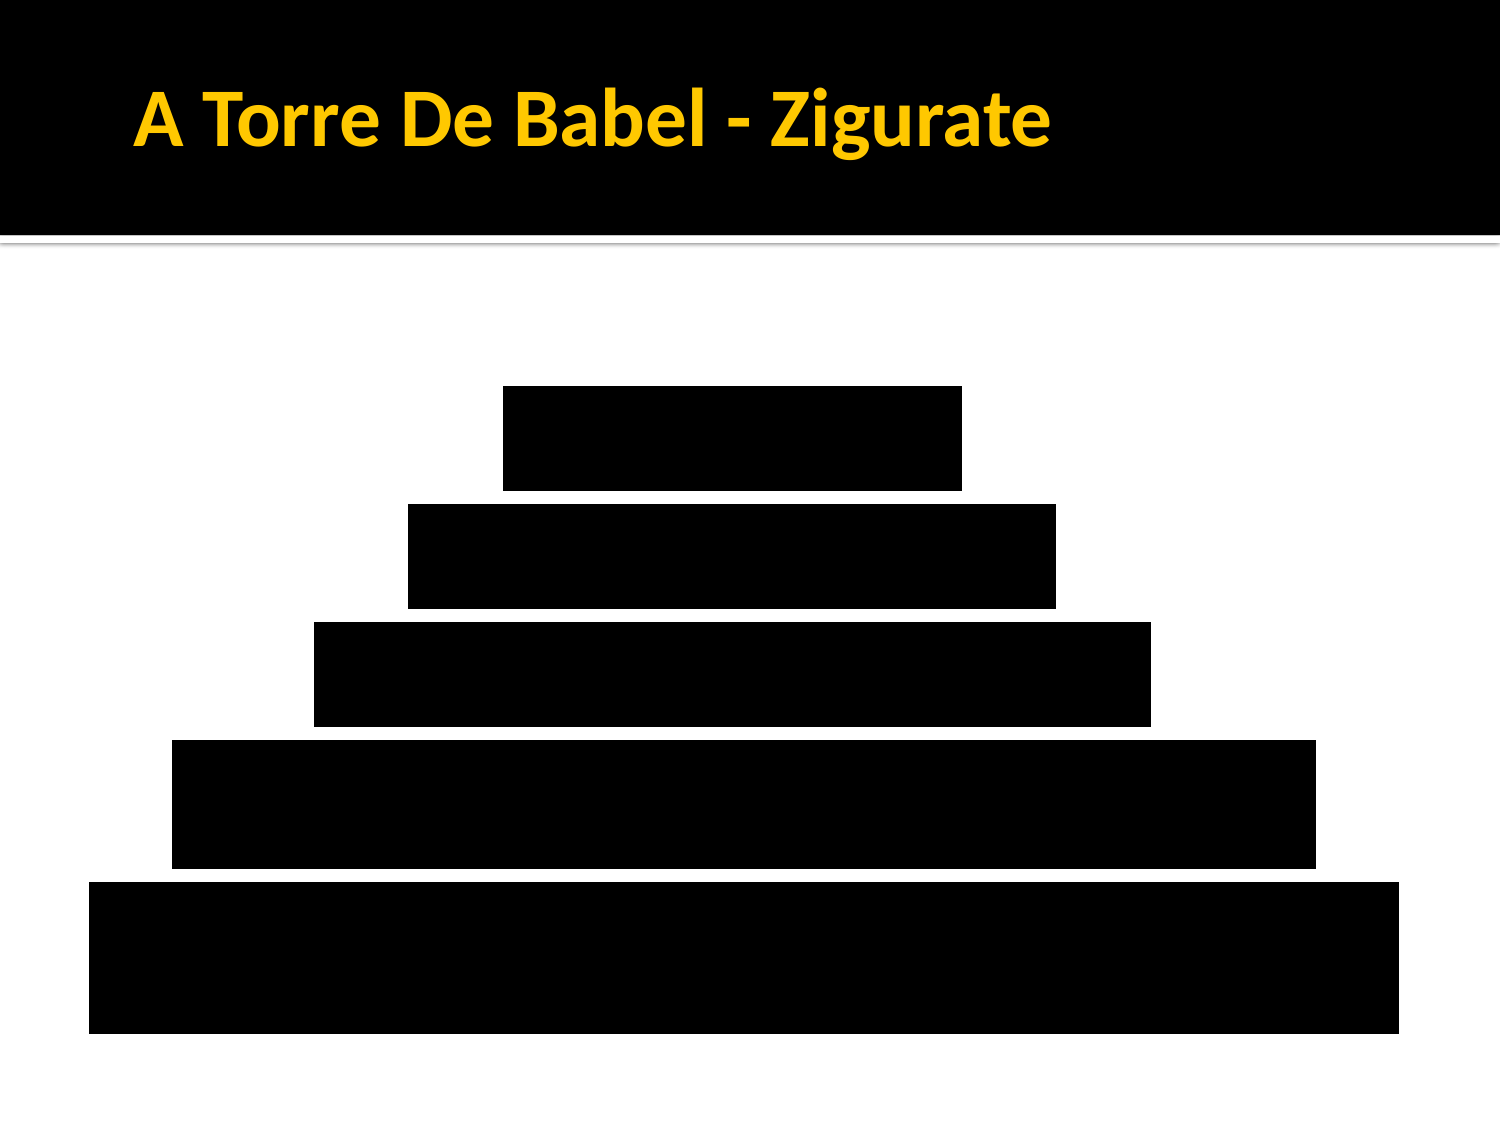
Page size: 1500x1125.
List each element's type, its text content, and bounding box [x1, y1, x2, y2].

text_box [407, 503, 1058, 610]
title A Torre De Babel - Zigurate [118, 19, 1400, 207]
text_box [501, 385, 963, 492]
text_box [312, 621, 1152, 728]
text_box [171, 739, 1317, 870]
text_box [88, 881, 1400, 1035]
